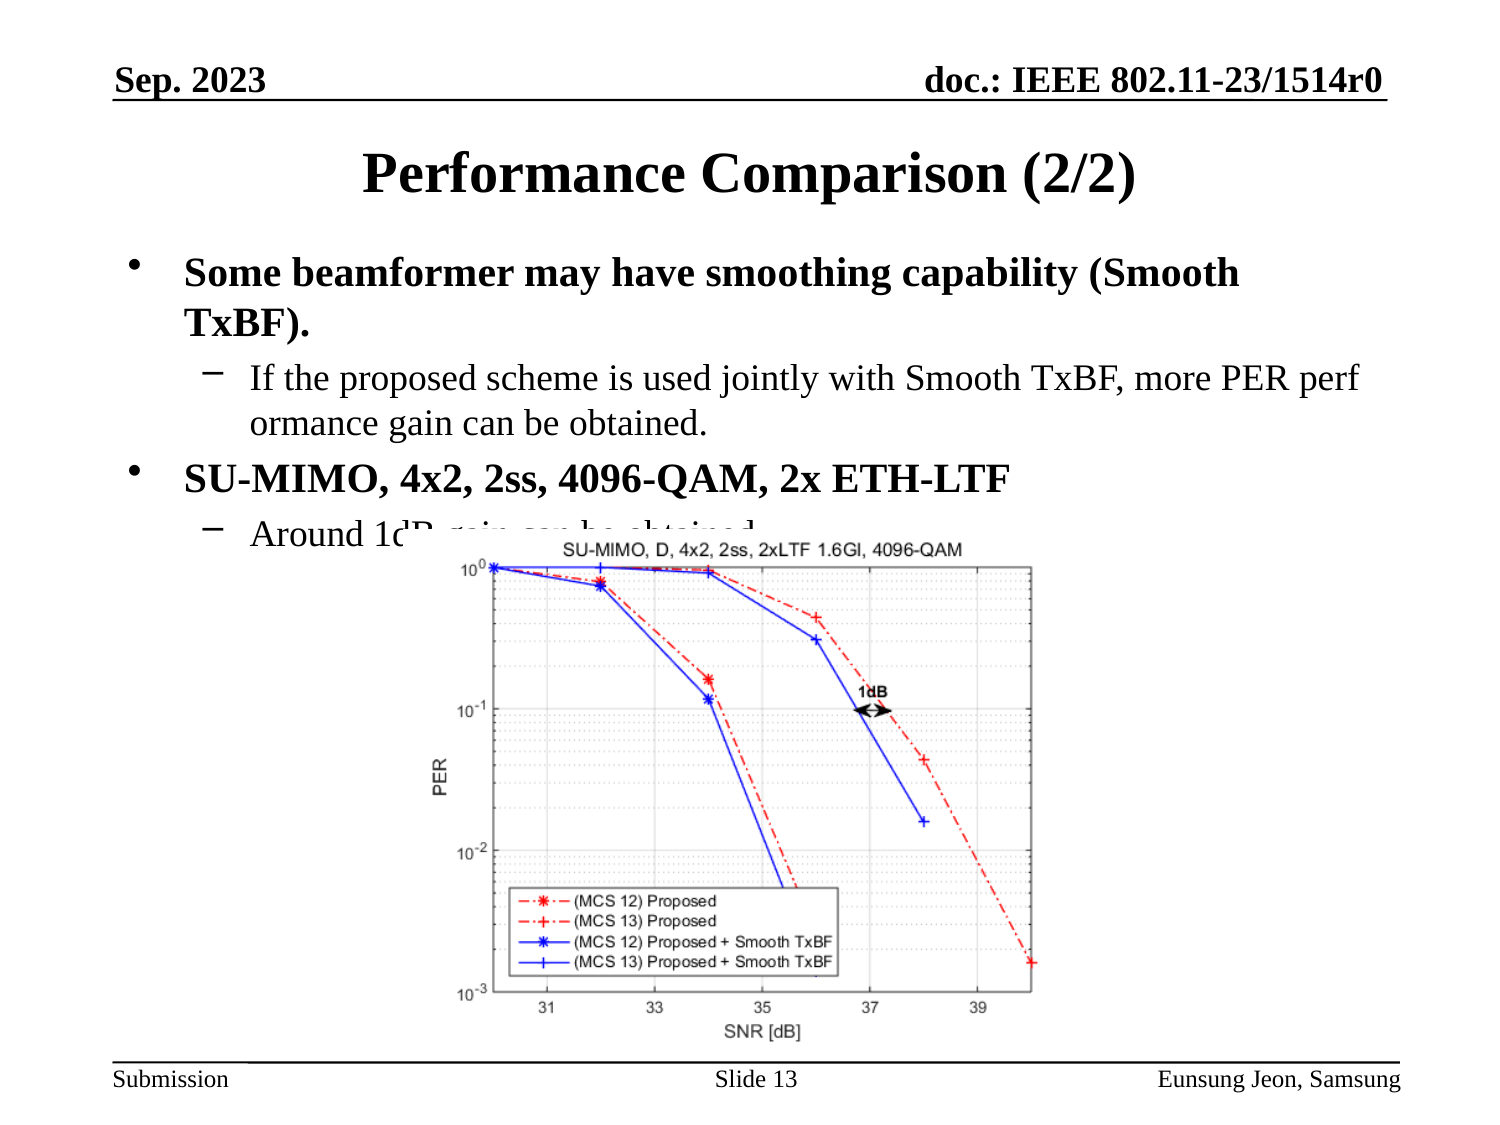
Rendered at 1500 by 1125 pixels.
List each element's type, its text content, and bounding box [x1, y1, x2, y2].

picture [403, 528, 1097, 1049]
list Some beamformer may have smoothing capability (Smooth TxBF). If the proposed scheme is used jointly with Smooth TxBF, more PER performance gain can be obtained. SU-MIMO, 4x2, 2ss, 4096-QAM, 2x ETH-LTF Around 1dB gain can be obtained. [112, 237, 1388, 1001]
footer Eunsung Jeon, Samsung [1133, 1061, 1402, 1093]
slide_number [114, 54, 309, 101]
title Performance Comparison (2/2) [112, 112, 1388, 226]
slide_number Slide 13 [712, 1061, 800, 1093]
